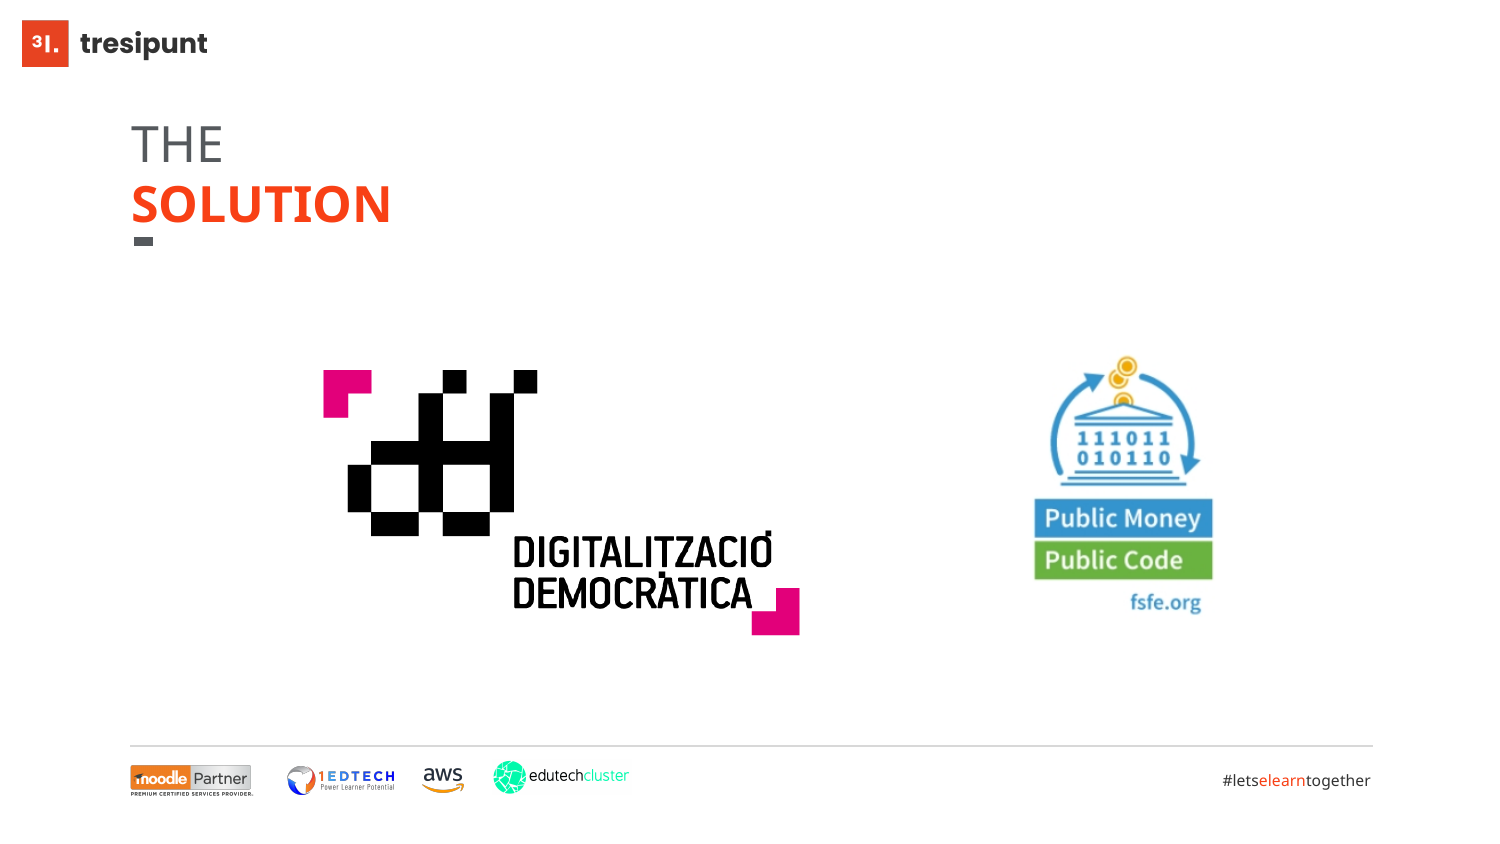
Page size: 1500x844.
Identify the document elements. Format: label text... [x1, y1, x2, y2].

picture [287, 766, 394, 795]
picture [492, 759, 632, 795]
picture [276, 362, 871, 639]
picture [977, 344, 1275, 633]
picture [130, 764, 254, 797]
picture [22, 20, 207, 67]
picture [422, 768, 464, 793]
text_box THE SOLUTION [116, 104, 553, 241]
